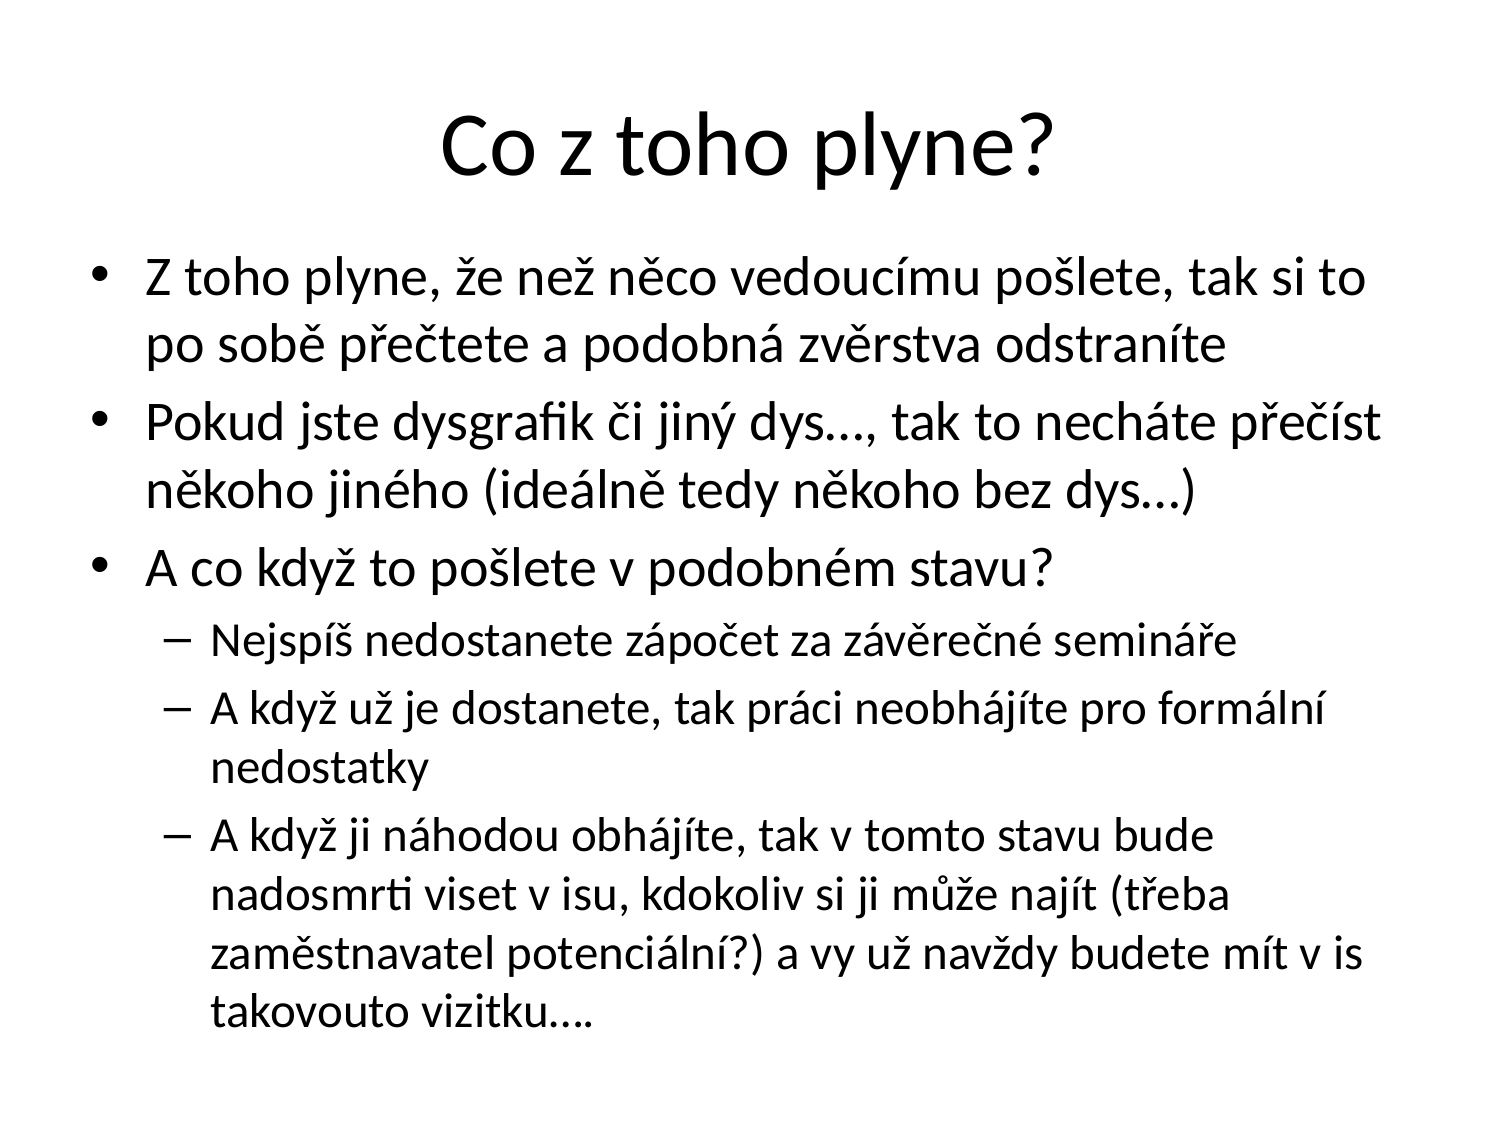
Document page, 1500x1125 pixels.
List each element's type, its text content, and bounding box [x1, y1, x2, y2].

title Co z toho plyne? [75, 45, 1425, 231]
list Z toho plyne, že než něco vedoucímu pošlete, tak si to po sobě přečtete a podobná zvěrstva odstraníte Pokud jste dysgrafik či jiný dys…, tak to necháte přečíst někoho jiného (ideálně tedy někoho bez dys…) A co když to pošlete v podobném stavu? Nejspíš nedostanete zápočet za závěrečné semináře A když už je dostanete, tak práci neobhájíte pro formální nedostatky A když ji náhodou obhájíte, tak v tomto stavu bude nadosmrti viset v isu, kdokoliv si ji může najít (třeba zaměstnavatel potenciální?) a vy už navždy budete mít v is takovouto vizitku…. [75, 231, 1425, 1059]
